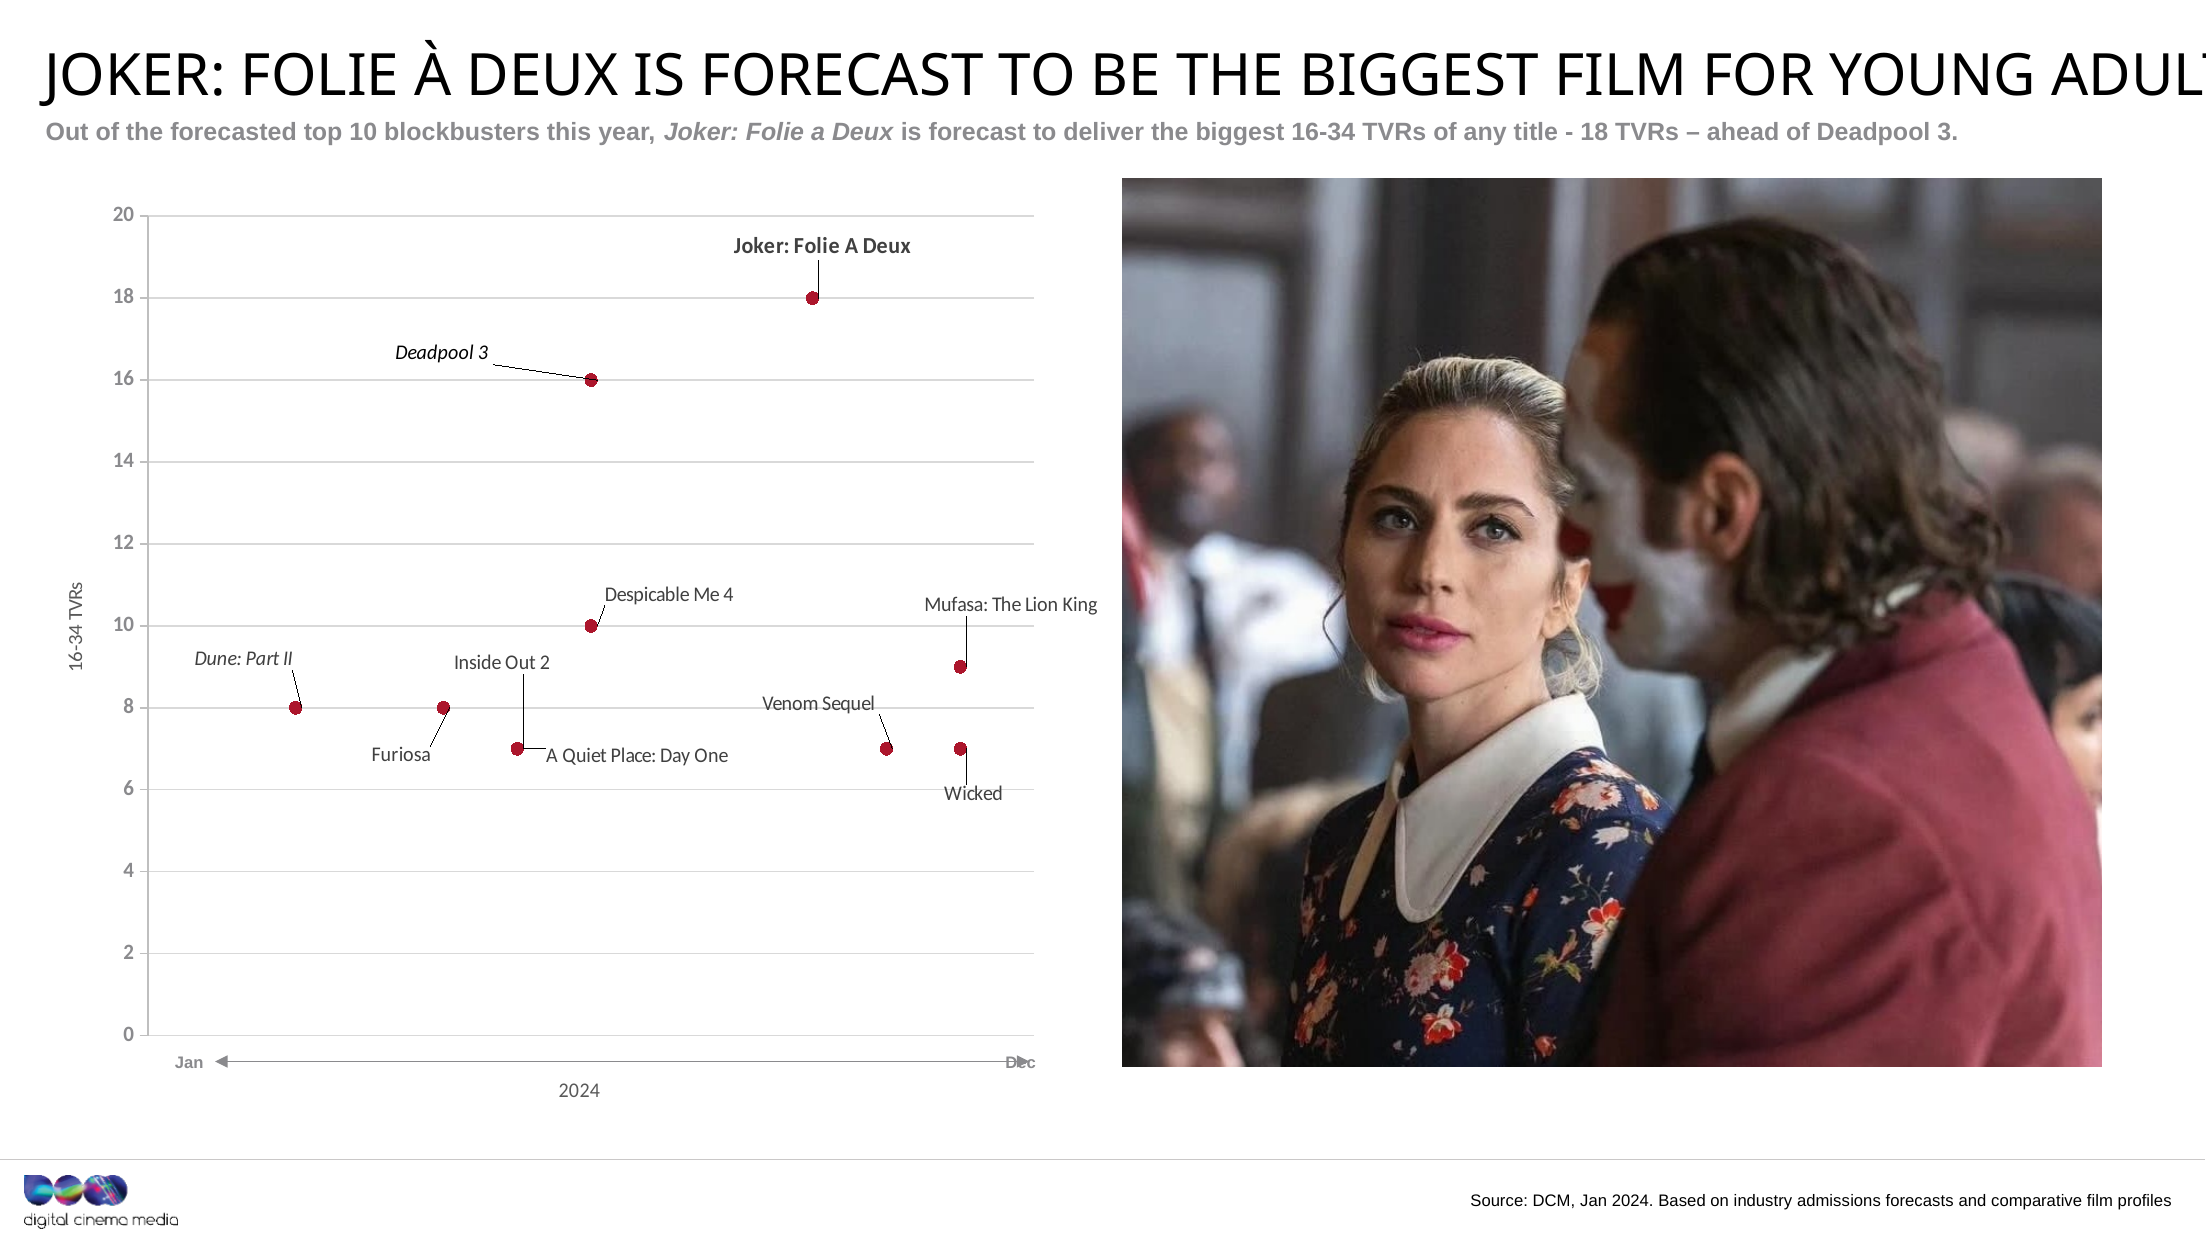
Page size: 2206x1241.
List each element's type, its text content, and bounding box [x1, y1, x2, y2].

text_box Out of the forecasted top 10 blockbusters this year, Joker: Folie a Deux is forecast to deliver the biggest 16-34 TVRs of any title - 18 TVRs – ahead of Deadpool 3. [30, 106, 2099, 179]
text_box Source: DCM, Jan 2024. Based on industry admissions forecasts and comparative film profiles [1415, 1182, 2188, 1203]
chart [44, 178, 1103, 1157]
picture [1121, 178, 2102, 1067]
text_box JOKER: Folie à Deux is FORECAST TO BE the biggest film for young adults this year [44, 47, 2081, 97]
picture [24, 1175, 178, 1229]
